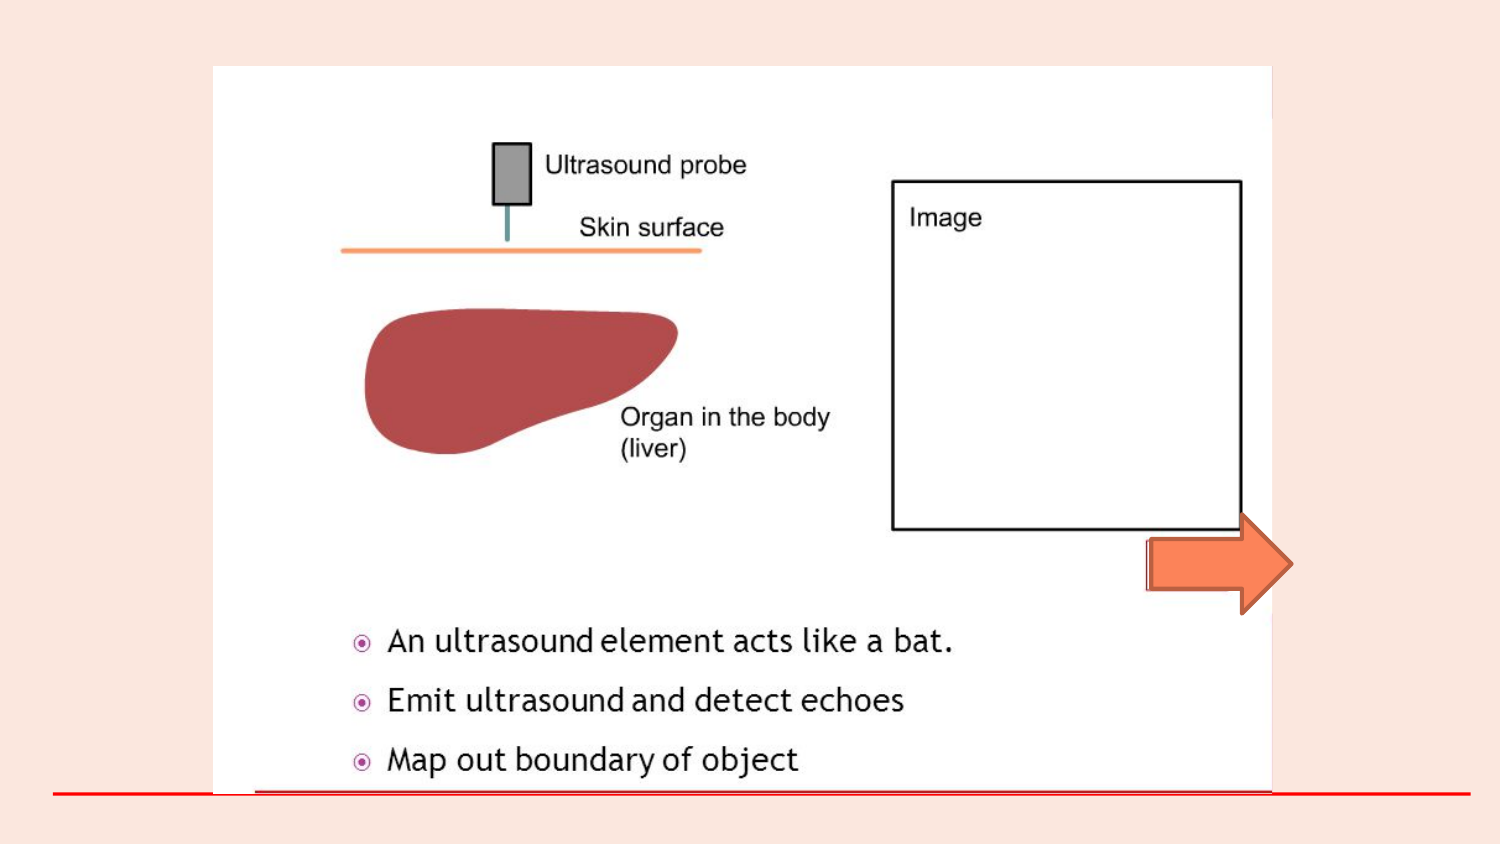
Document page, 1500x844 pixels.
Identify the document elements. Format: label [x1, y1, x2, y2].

text_box [1277, 546, 1294, 582]
list [212, 65, 1273, 795]
